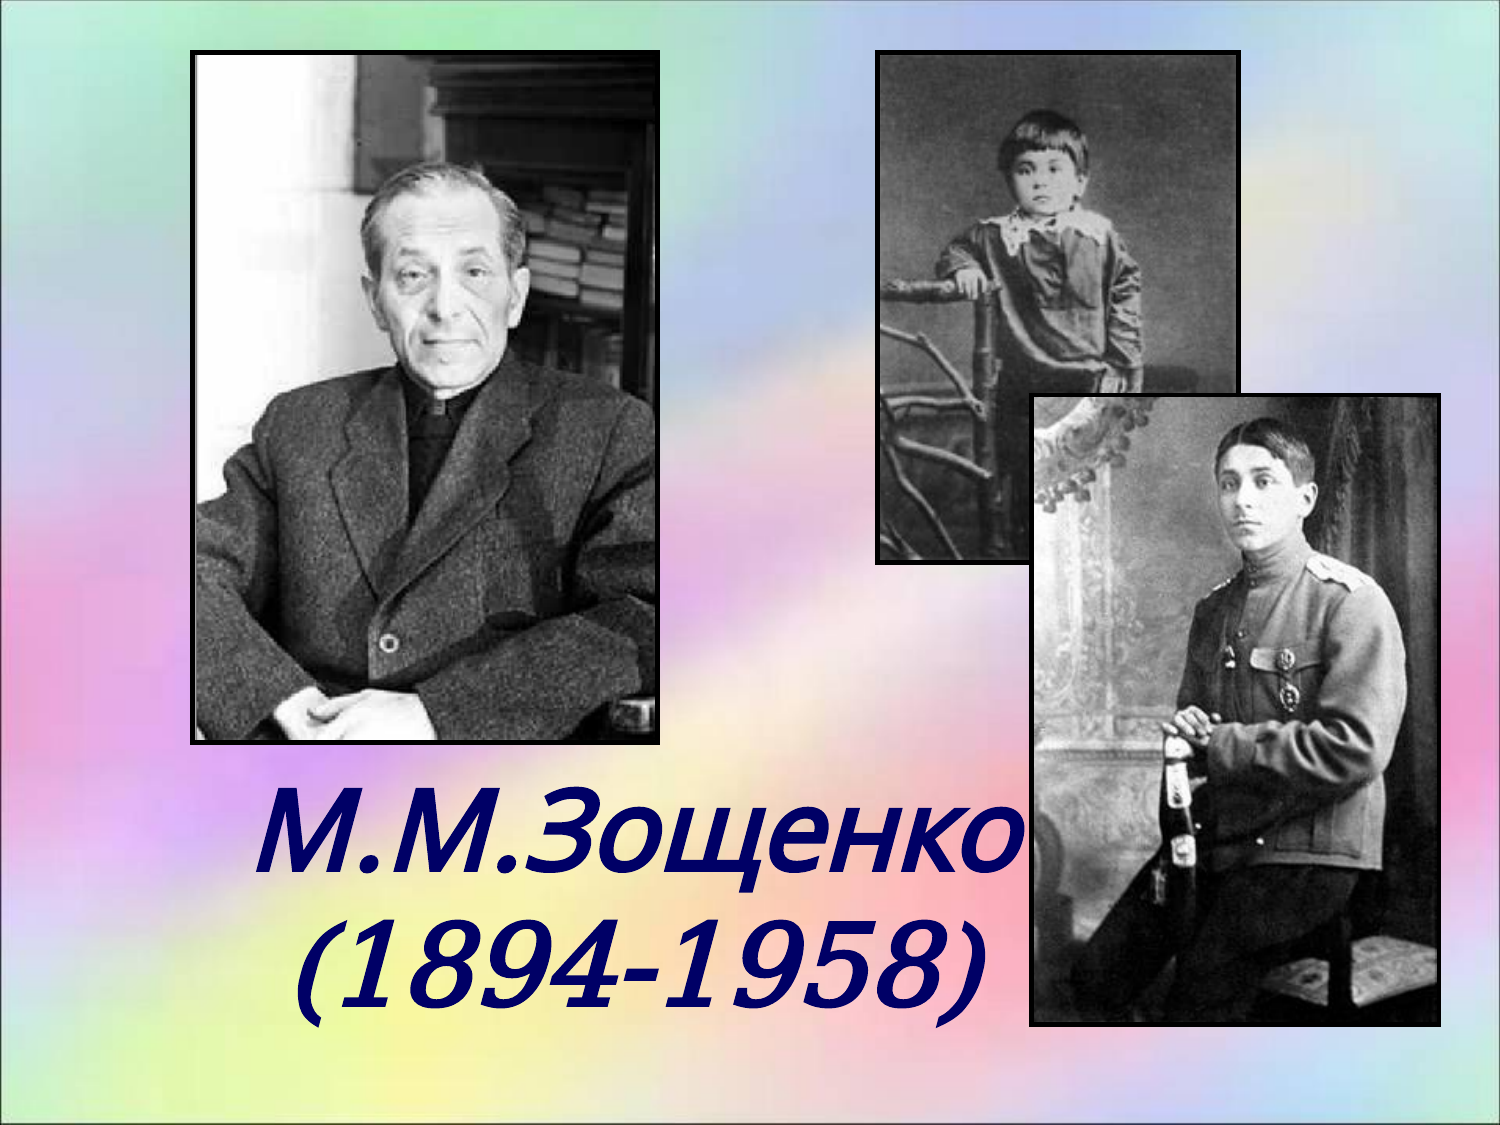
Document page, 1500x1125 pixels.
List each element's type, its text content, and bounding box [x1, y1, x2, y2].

picture [879, 54, 1437, 1023]
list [194, 54, 656, 741]
title М.М.Зощенко (1894-1958) [0, 798, 1028, 987]
picture [0, 0, 1500, 1125]
